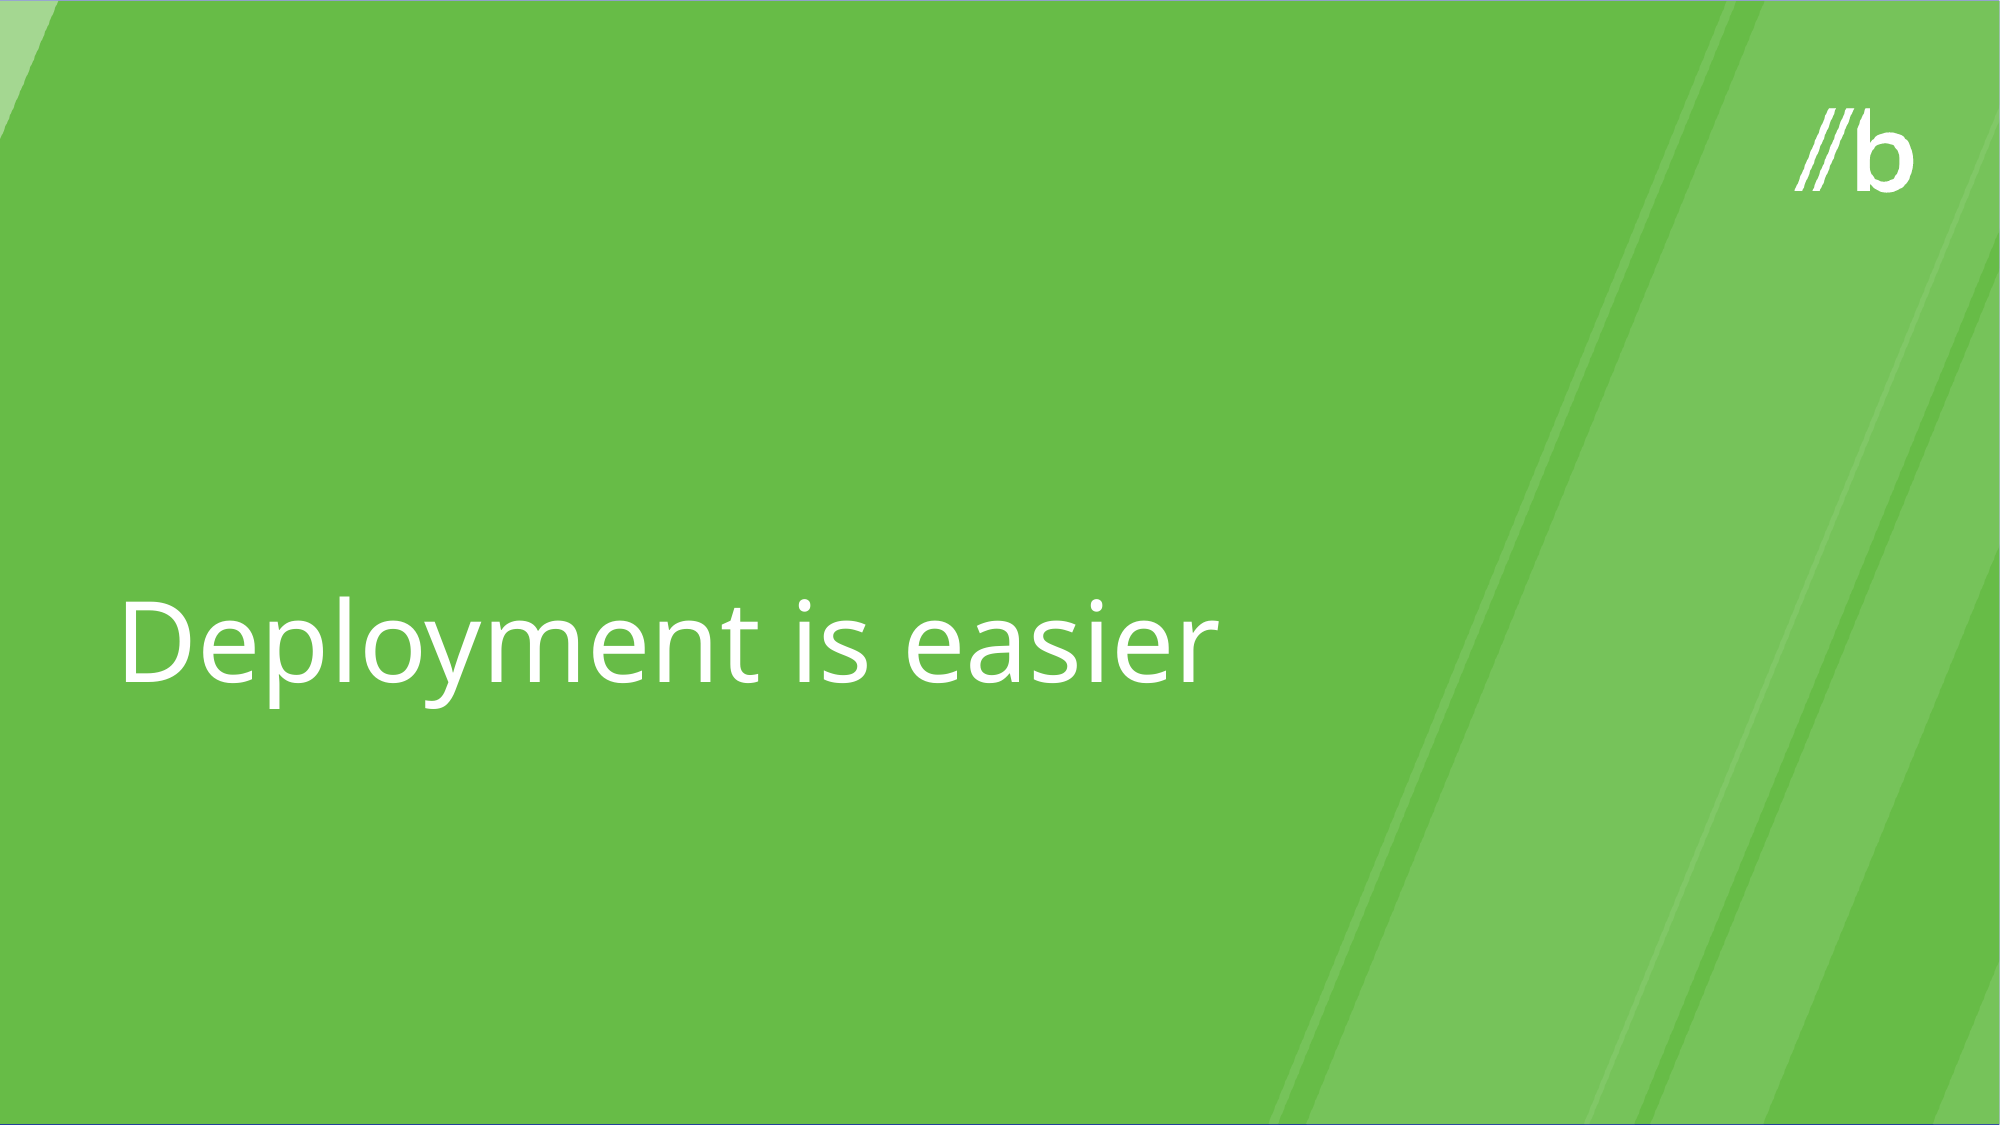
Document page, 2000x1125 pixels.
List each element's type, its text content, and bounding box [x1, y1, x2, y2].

text_box Deployment is easier [100, 562, 1368, 713]
picture [0, 0, 2000, 1125]
